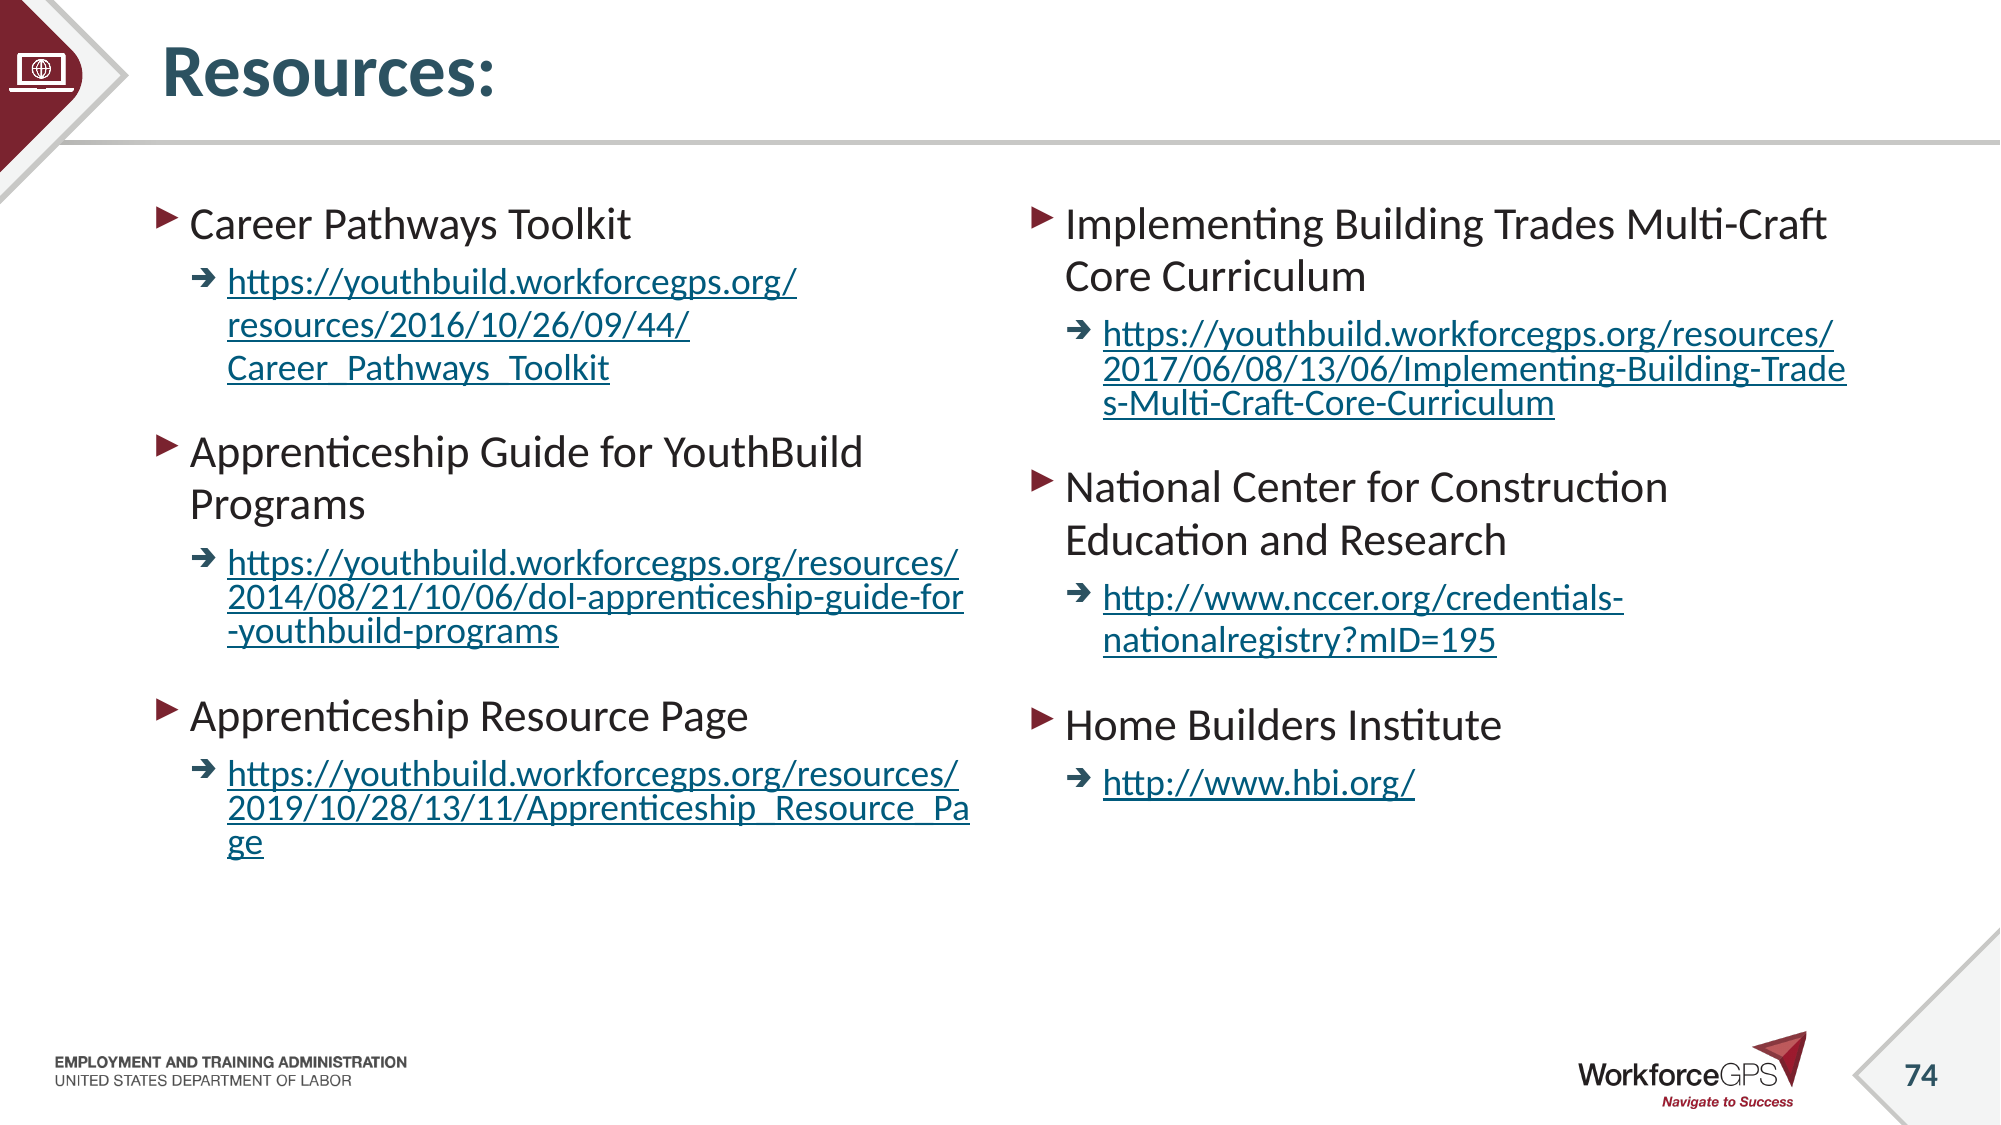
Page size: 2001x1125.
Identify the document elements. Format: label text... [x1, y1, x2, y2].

list Implementing Building Trades Multi-Craft Core Curriculum https://youthbuild.workforcegps.org/resources/2017/06/08/13/06/Implementing-Building-Trades-Multi-Craft-Core-Curriculum National Center for Construction Education and Research http://www.nccer.org/credentials-nationalregistry?mID=195 Home Builders Institute http://www.hbi.org/ [1012, 190, 1863, 1014]
list Career Pathways Toolkit https://youthbuild.workforcegps.org/resources/2016/10/26/09/44/Career_Pathways_Toolkit Apprenticeship Guide for YouthBuild Programs https://youthbuild.workforcegps.org/resources/2014/08/21/10/06/dol-apprenticeship-guide-for-youthbuild-programs Apprenticeship Resource Page https://youthbuild.workforcegps.org/resources/2019/10/28/13/11/Apprenticeship_Resource_Page [137, 190, 988, 1014]
slide_number 74 [1867, 1042, 1975, 1103]
title Resources: [132, 7, 1950, 137]
table_cell 4.8 [47, 1049, 420, 1095]
picture [7, 38, 75, 106]
